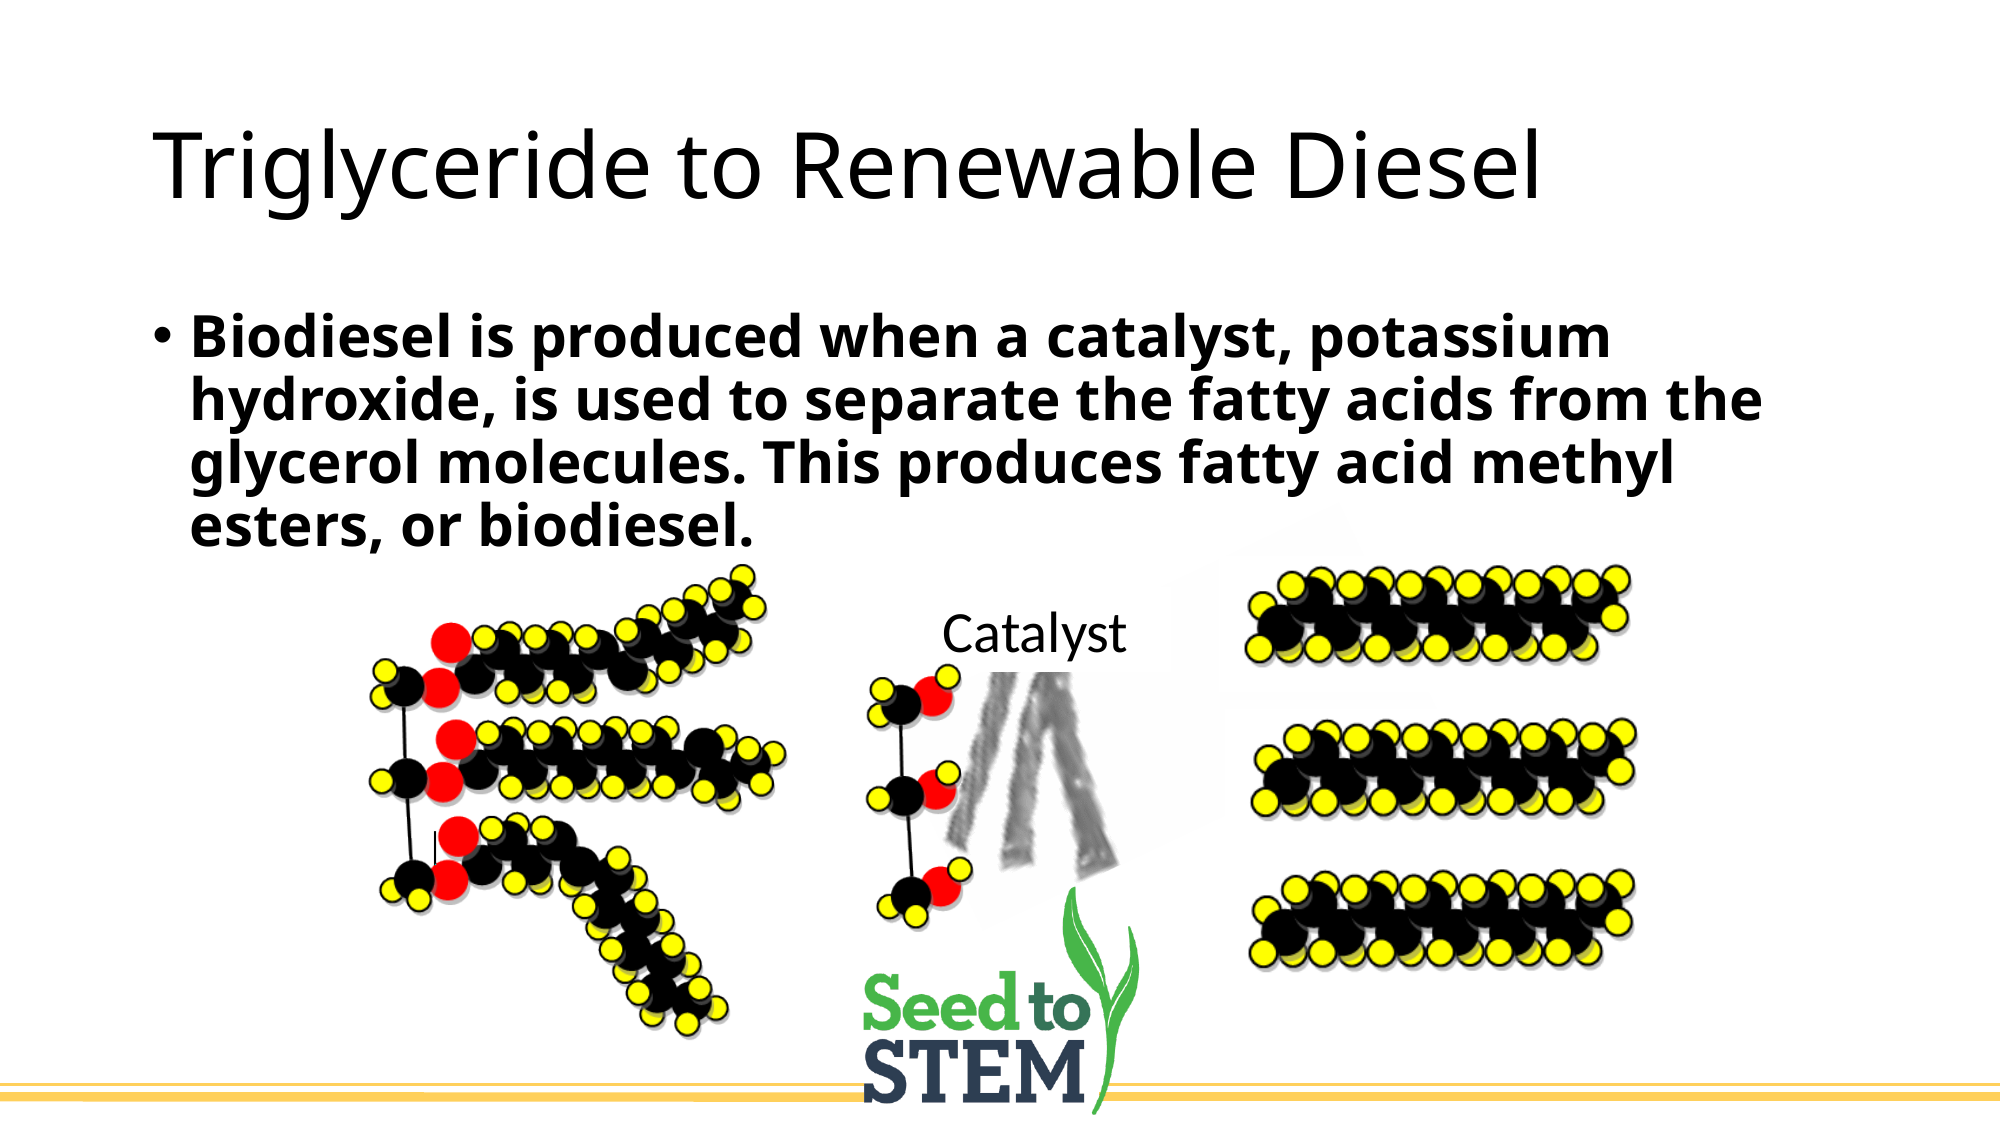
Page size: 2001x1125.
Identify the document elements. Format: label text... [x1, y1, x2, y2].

list Biodiesel is produced when a catalyst, potassium hydroxide, is used to separate the fatty acids from the glycerol molecules. This produces fatty acid methyl esters, or biodiesel. [137, 299, 1863, 1014]
title Triglyceride to Renewable Diesel [137, 59, 1863, 278]
text_box Catalyst [899, 586, 1172, 634]
picture [842, 556, 1656, 946]
picture [862, 1014, 1140, 1125]
picture [328, 557, 793, 1044]
picture [1223, 860, 1654, 997]
